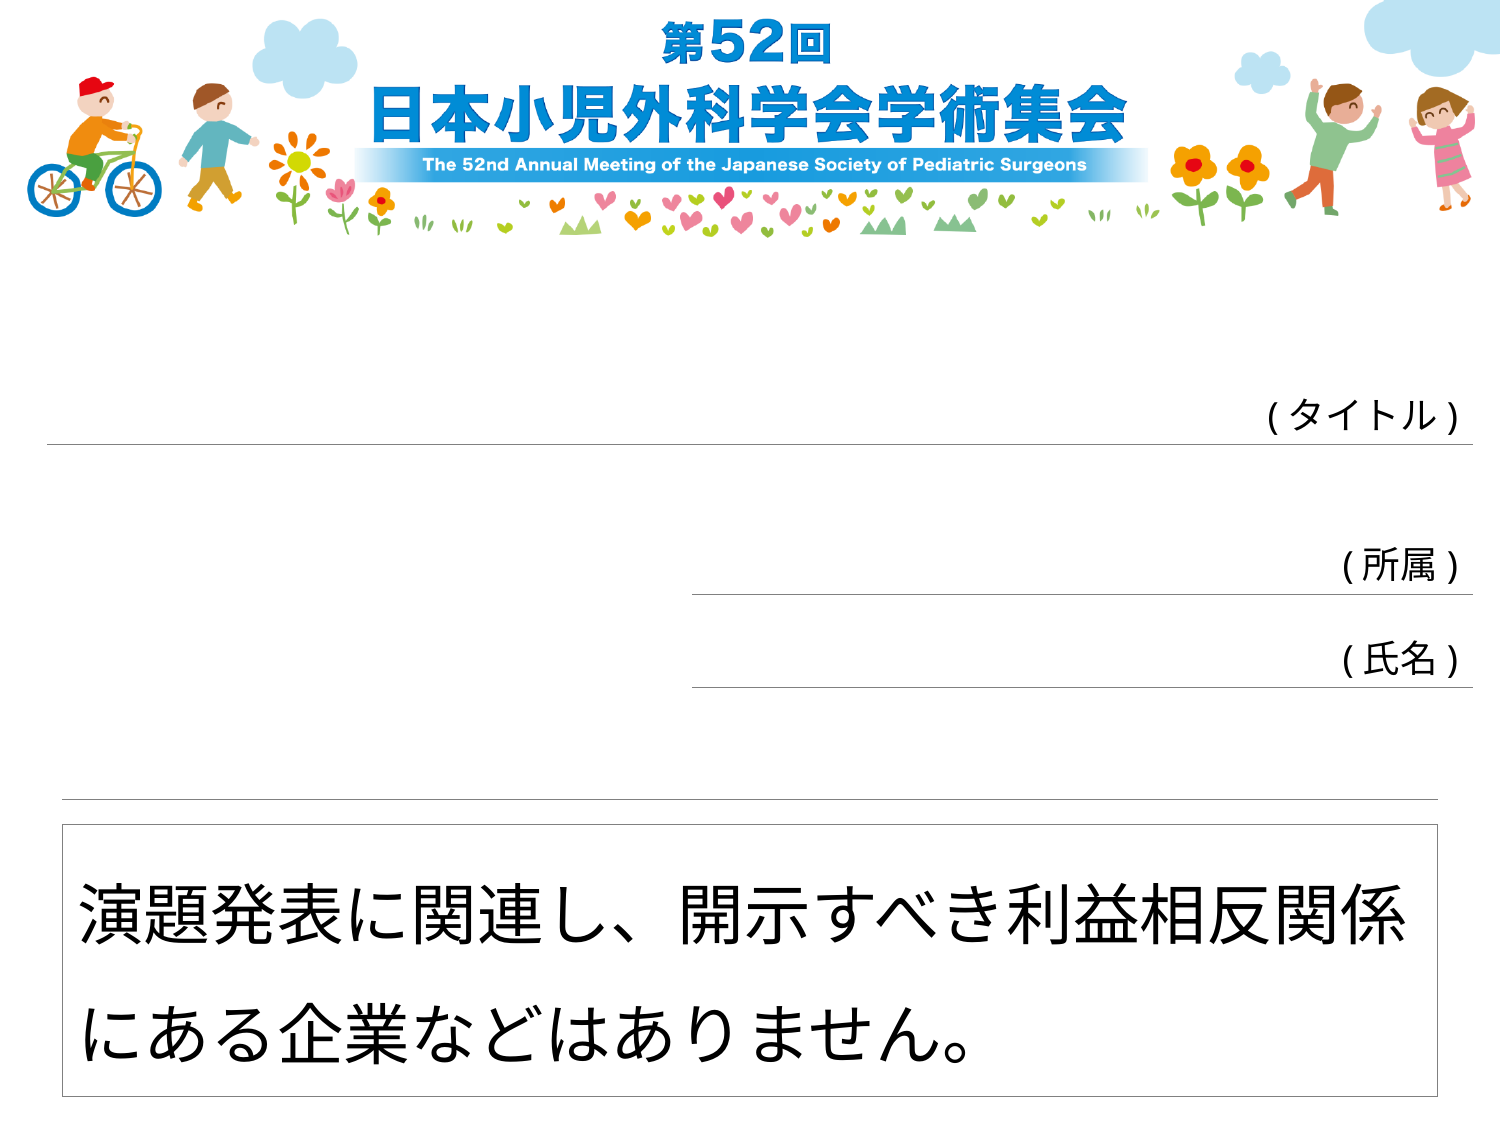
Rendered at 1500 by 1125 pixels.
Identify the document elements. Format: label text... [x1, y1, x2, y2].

picture [0, 0, 1500, 241]
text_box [47, 328, 1474, 688]
subtitle 演題発表に関連し、開示すべき利益相反関係にある企業などはありません。 [62, 824, 1438, 1097]
